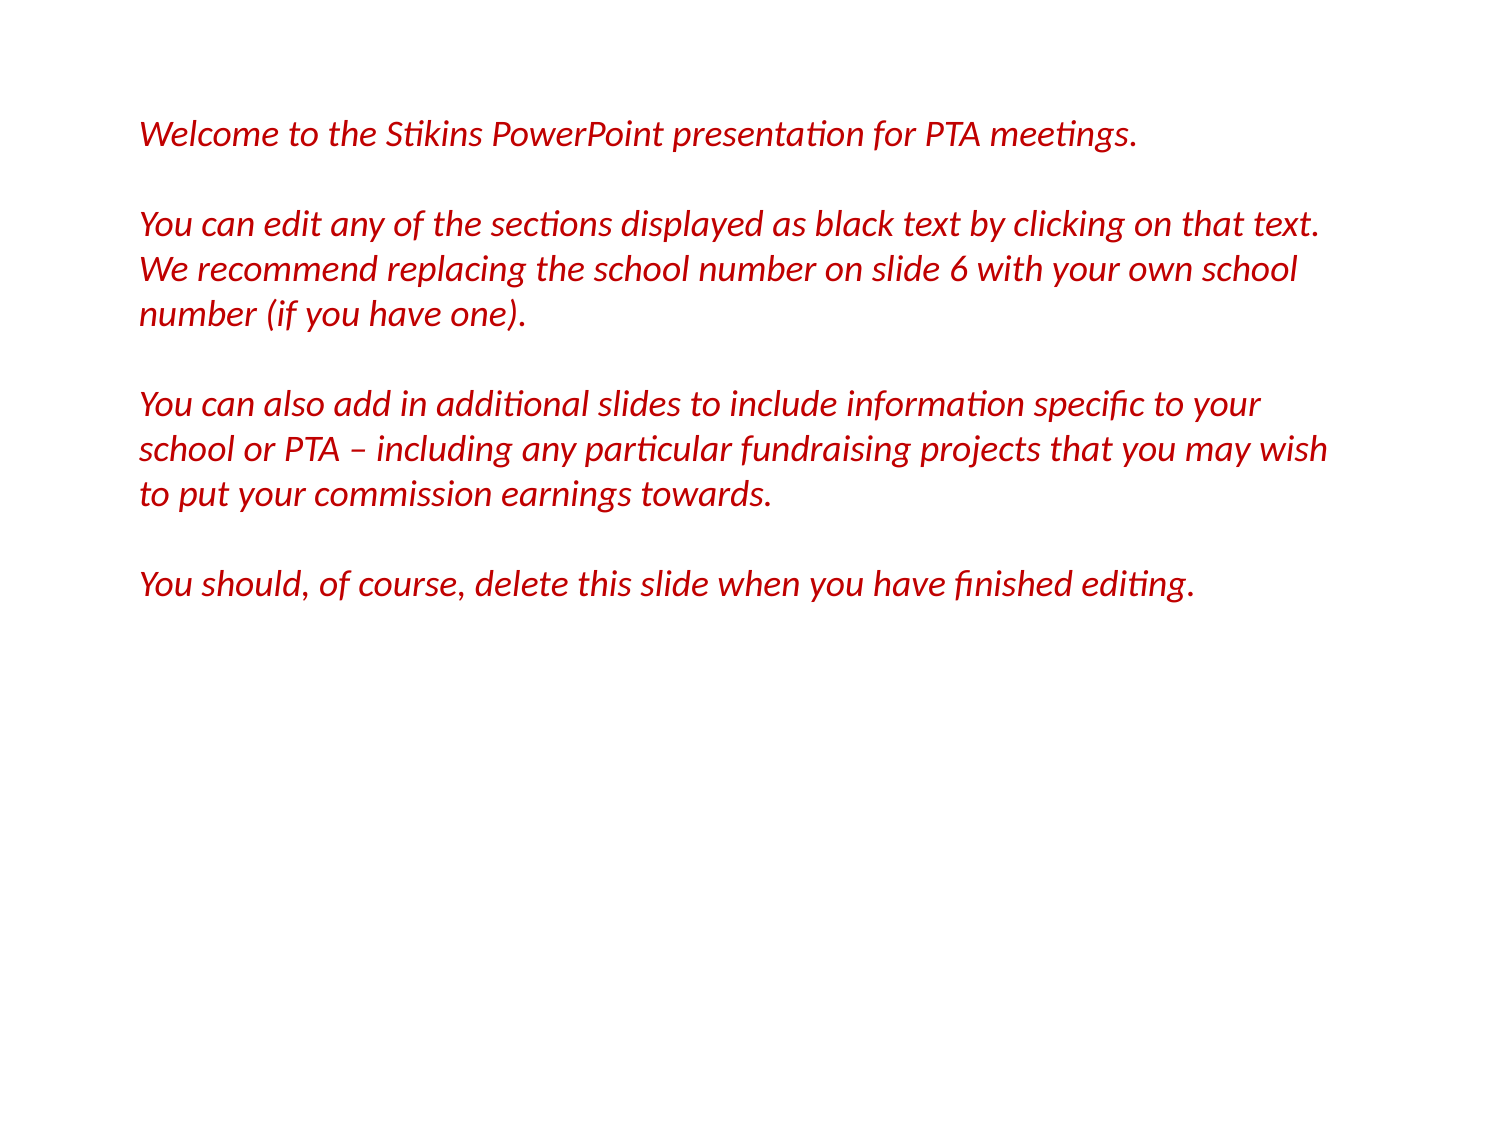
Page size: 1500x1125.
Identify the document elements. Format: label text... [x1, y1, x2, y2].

text_box Welcome to the Stikins PowerPoint presentation for PTA meetings. You can edit any of the sections displayed as black text by clicking on that text. We recommend replacing the school number on slide 6 with your own school number (if you have one). You can also add in additional slides to include information specific to your school or PTA – including any particular fundraising projects that you may wish to put your commission earnings towards. You should, of course, delete this slide when you have finished editing. [123, 101, 1365, 612]
